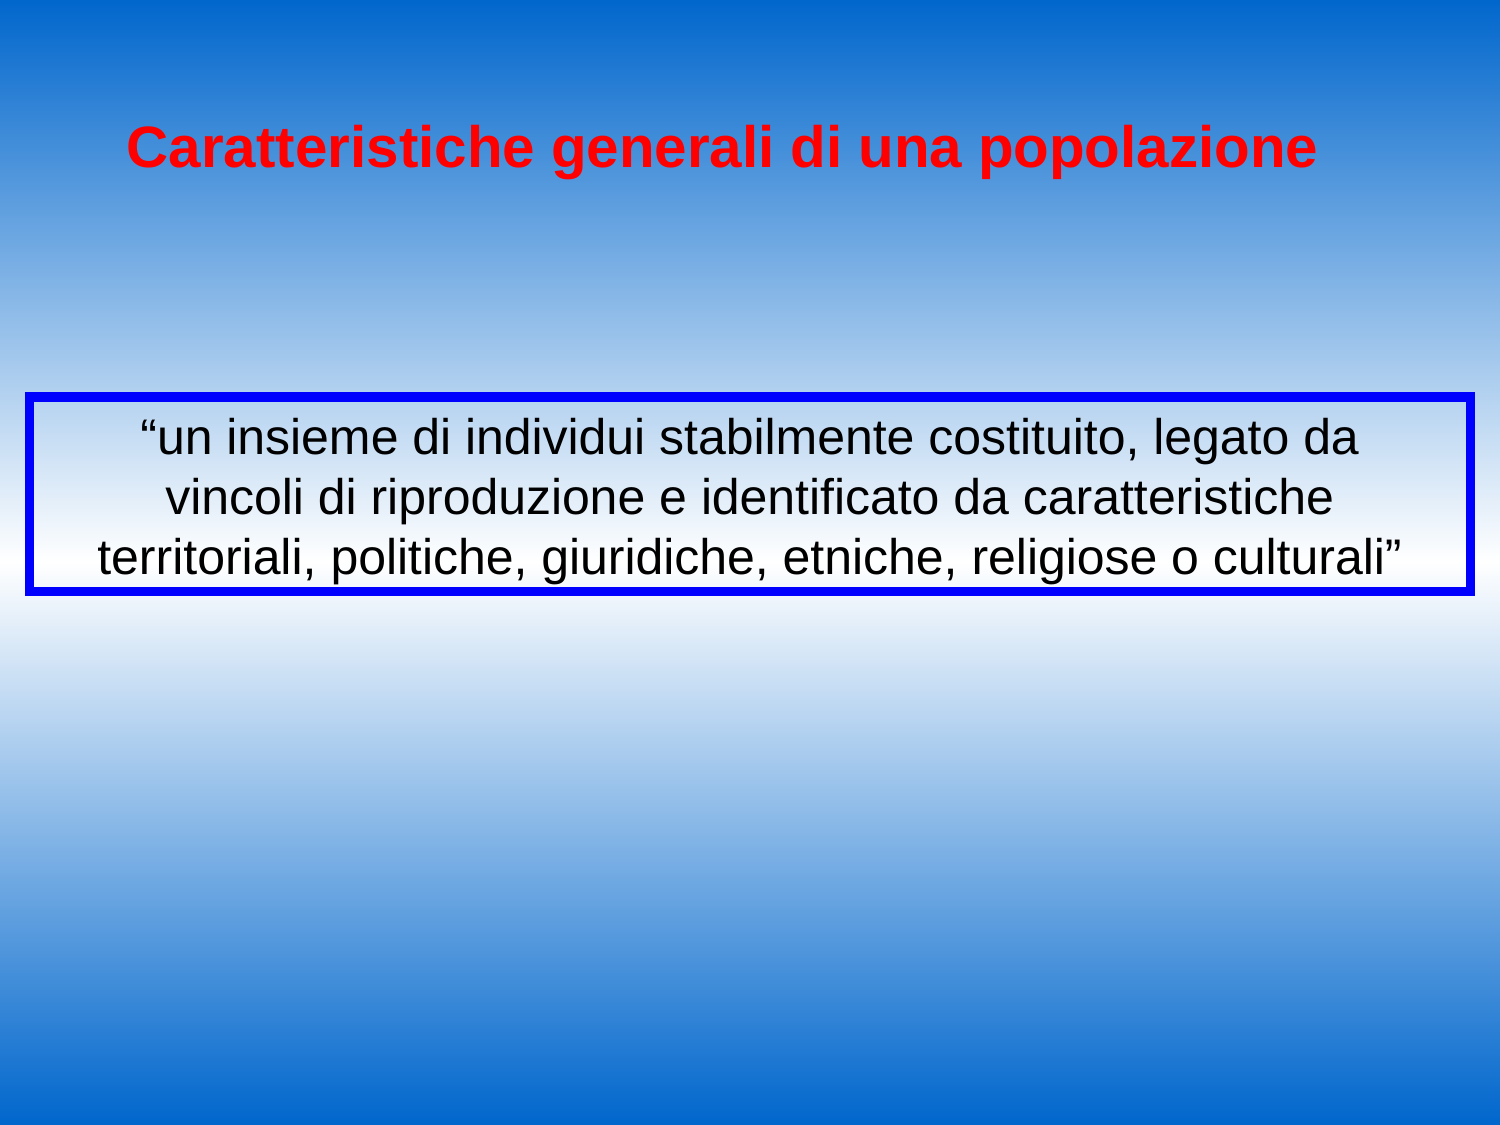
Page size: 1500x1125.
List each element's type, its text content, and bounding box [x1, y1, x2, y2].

text_box Caratteristiche generali di una popolazione [111, 101, 1388, 187]
text_box “un insieme di individui stabilmente costituito, legato da vincoli di riproduzione e identificato da caratteristiche territoriali, politiche, giuridiche, etniche, religiose o culturali” [29, 397, 1471, 592]
